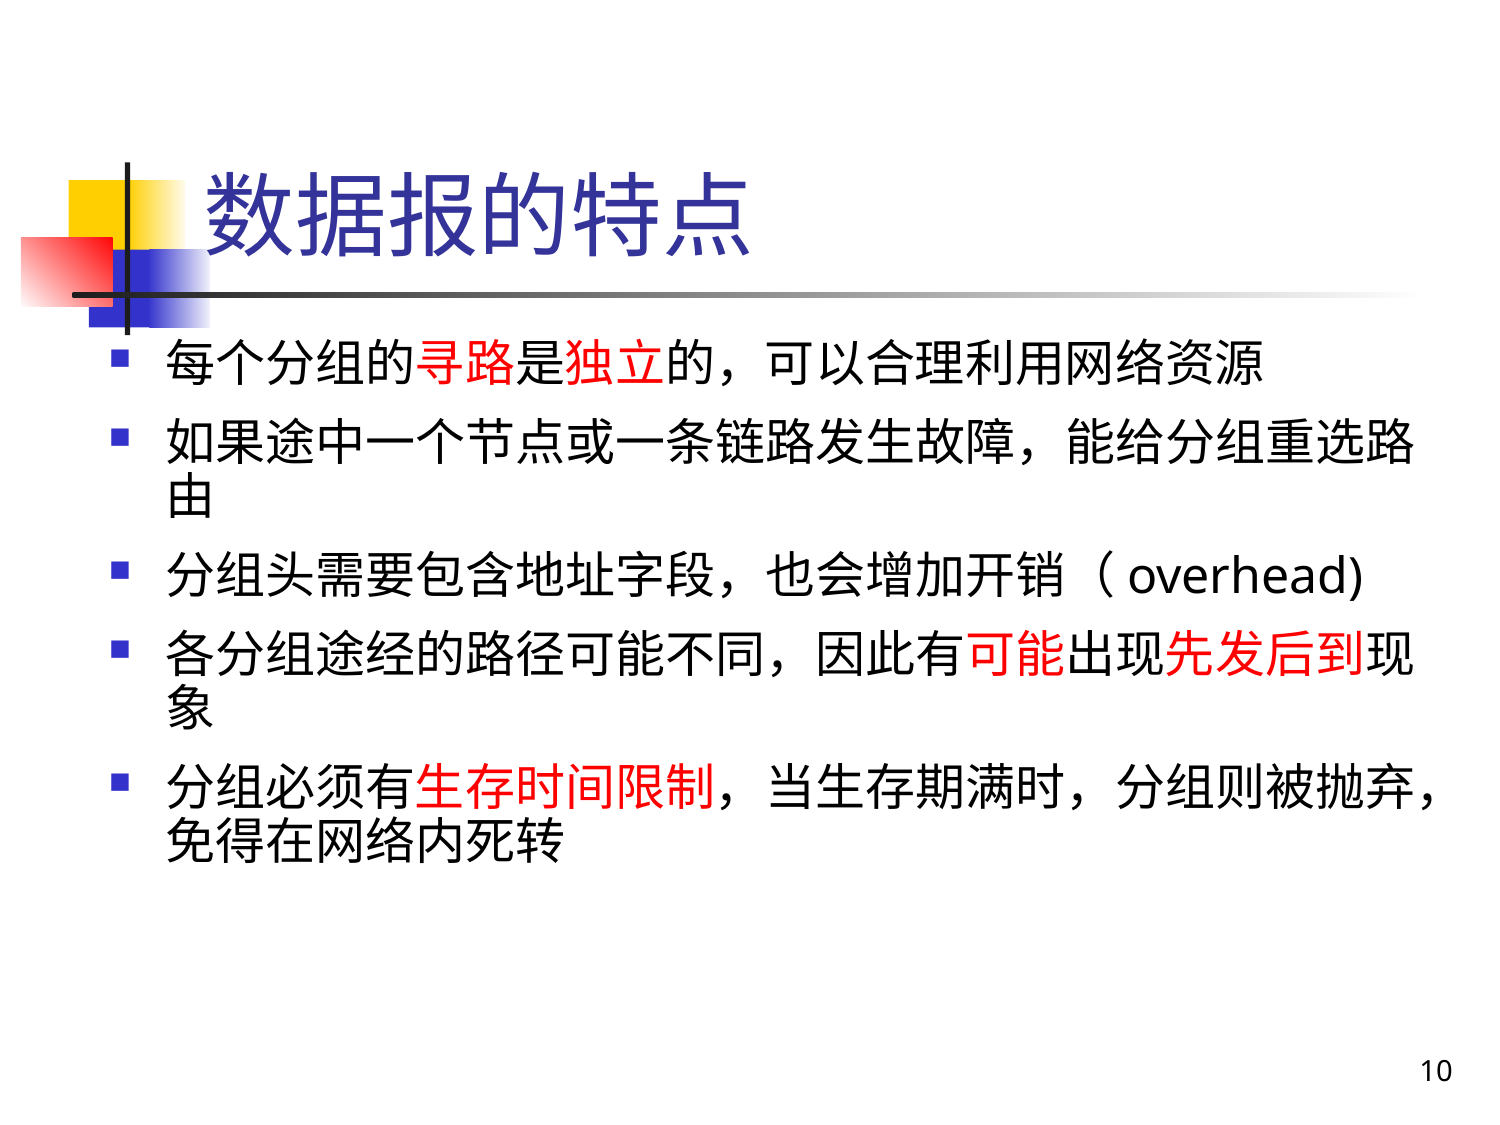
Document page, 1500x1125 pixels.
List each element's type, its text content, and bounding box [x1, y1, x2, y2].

title 数据报的特点 [188, 34, 1468, 276]
slide_number 10 [1154, 1044, 1468, 1100]
list 每个分组的寻路是独立的，可以合理利用网络资源 如果途中一个节点或一条链路发生故障，能给分组重选路由 分组头需要包含地址字段，也会增加开销（overhead) 各分组途经的路径可能不同，因此有可能出现先发后到现象 分组必须有生存时间限制，当生存期满时，分组则被抛弃，免得在网络内死转 [93, 330, 1470, 1044]
